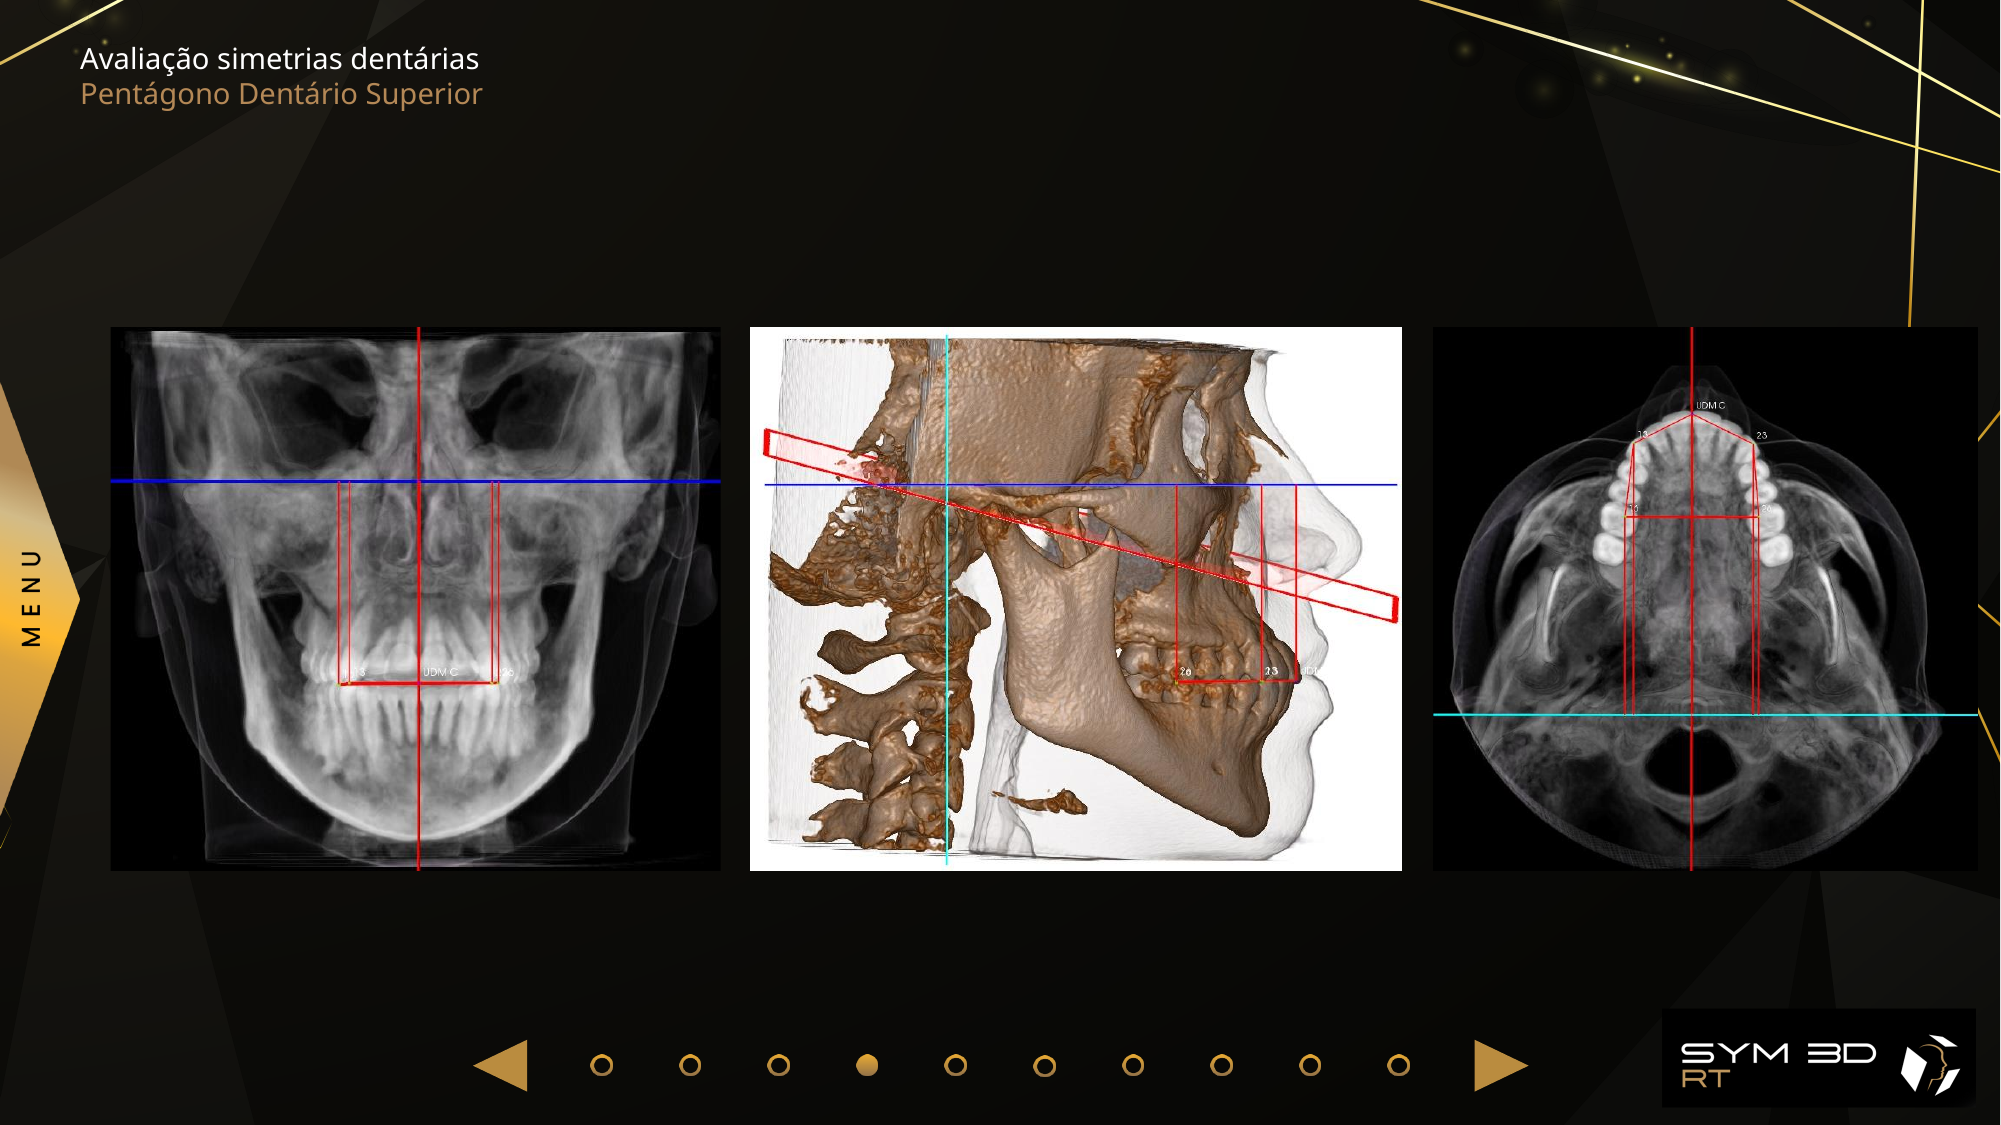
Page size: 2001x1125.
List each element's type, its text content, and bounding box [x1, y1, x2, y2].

text_box Avaliação simetrias dentárias Pentágono Dentário Superior [65, 33, 1779, 118]
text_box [473, 1039, 1529, 1092]
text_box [590, 1054, 1410, 1077]
picture [0, 0, 2001, 1125]
